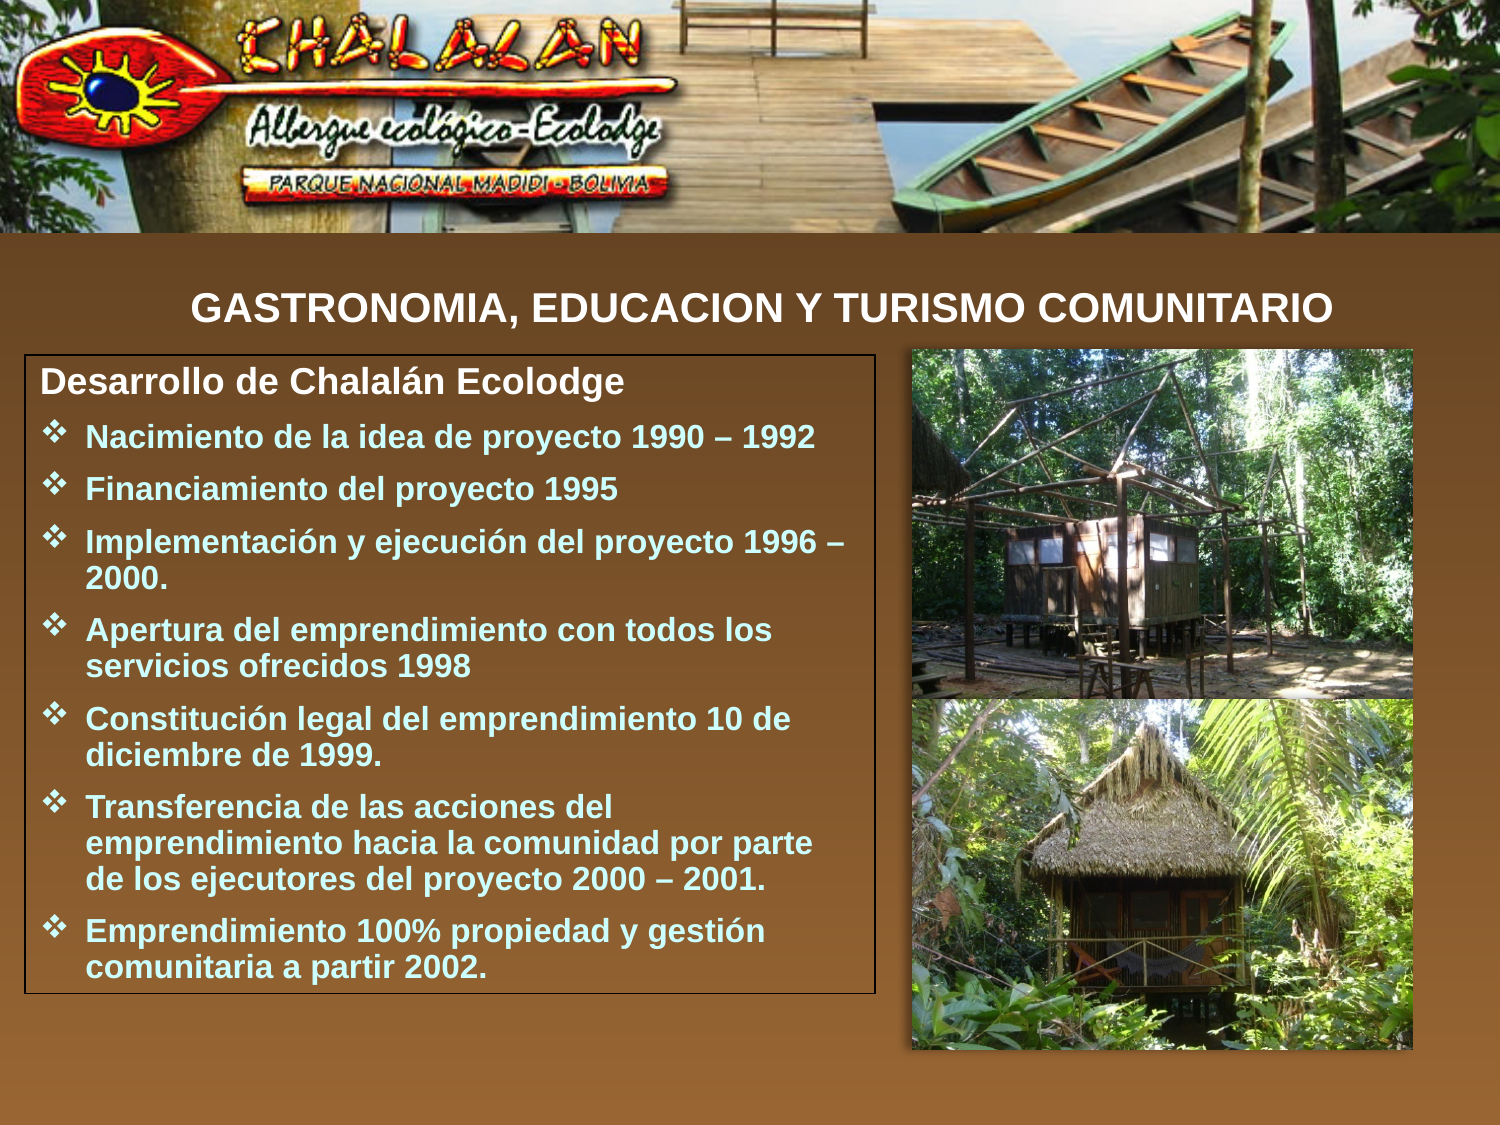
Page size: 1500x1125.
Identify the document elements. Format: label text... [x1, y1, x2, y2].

title GASTRONOMIA, EDUCACION Y TURISMO COMUNITARIO [74, 262, 1451, 351]
text_box Desarrollo de Chalalán Ecolodge Nacimiento de la idea de proyecto 1990 – 1992 Financiamiento del proyecto 1995 Implementación y ejecución del proyecto 1996 – 2000. Apertura del emprendimiento con todos los servicios ofrecidos 1998 Constitución legal del emprendimiento 10 de diciembre de 1999. Transferencia de las acciones del emprendimiento hacia la comunidad por parte de los ejecutores del proyecto 2000 – 2001. Emprendimiento 100% propiedad y gestión comunitaria a partir 2002. [24, 354, 875, 994]
picture [0, 0, 1500, 233]
picture [912, 349, 1413, 1051]
